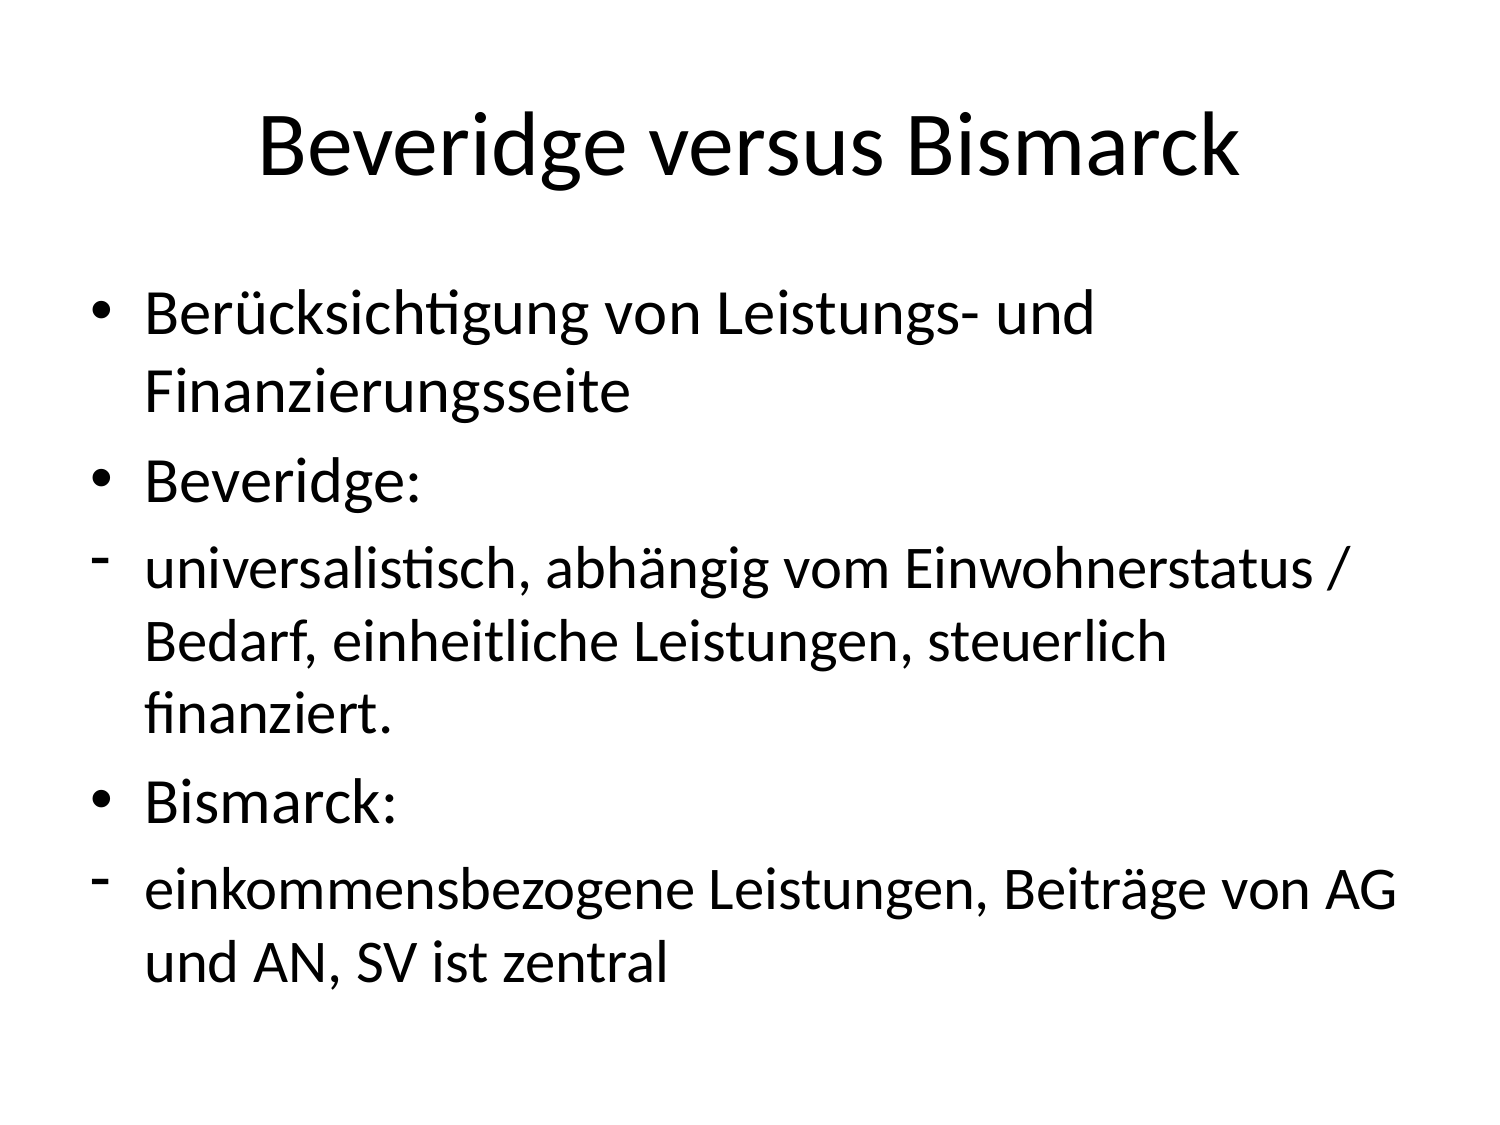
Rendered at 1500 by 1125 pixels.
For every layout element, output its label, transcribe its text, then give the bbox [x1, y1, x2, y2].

list Berücksichtigung von Leistungs- und Finanzierungsseite Beveridge: universalistisch, abhängig vom Einwohnerstatus / Bedarf, einheitliche Leistungen, steuerlich finanziert. Bismarck: einkommensbezogene Leistungen, Beiträge von AG und AN, SV ist zentral [75, 262, 1425, 1005]
title Beveridge versus Bismarck [75, 45, 1425, 233]
